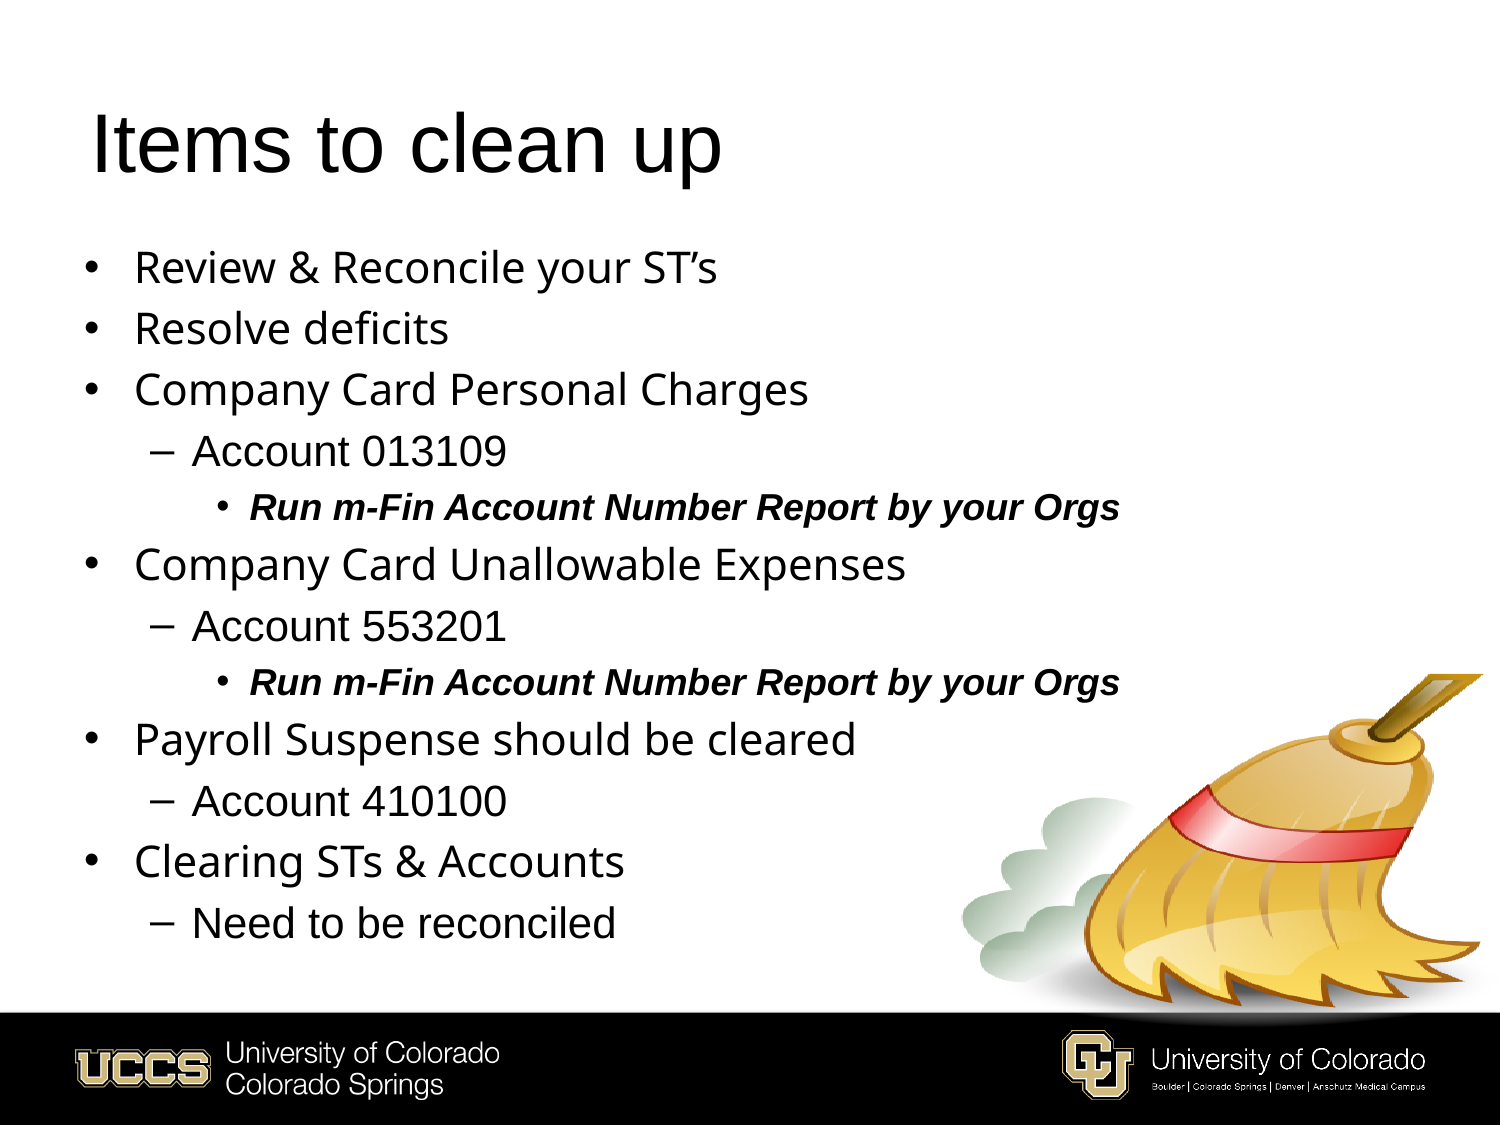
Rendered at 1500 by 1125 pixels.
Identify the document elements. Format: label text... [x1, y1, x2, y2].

list Review & Reconcile your ST’s Resolve deficits Company Card Personal Charges Account 013109 Run m-Fin Account Number Report by your Orgs Company Card Unallowable Expenses Account 553201 Run m-Fin Account Number Report by your Orgs Payroll Suspense should be cleared Account 410100 Clearing STs & Accounts Need to be reconciled [69, 232, 1420, 958]
picture [75, 1041, 499, 1100]
title Items to clean up [75, 45, 1425, 233]
picture [941, 662, 1500, 1100]
